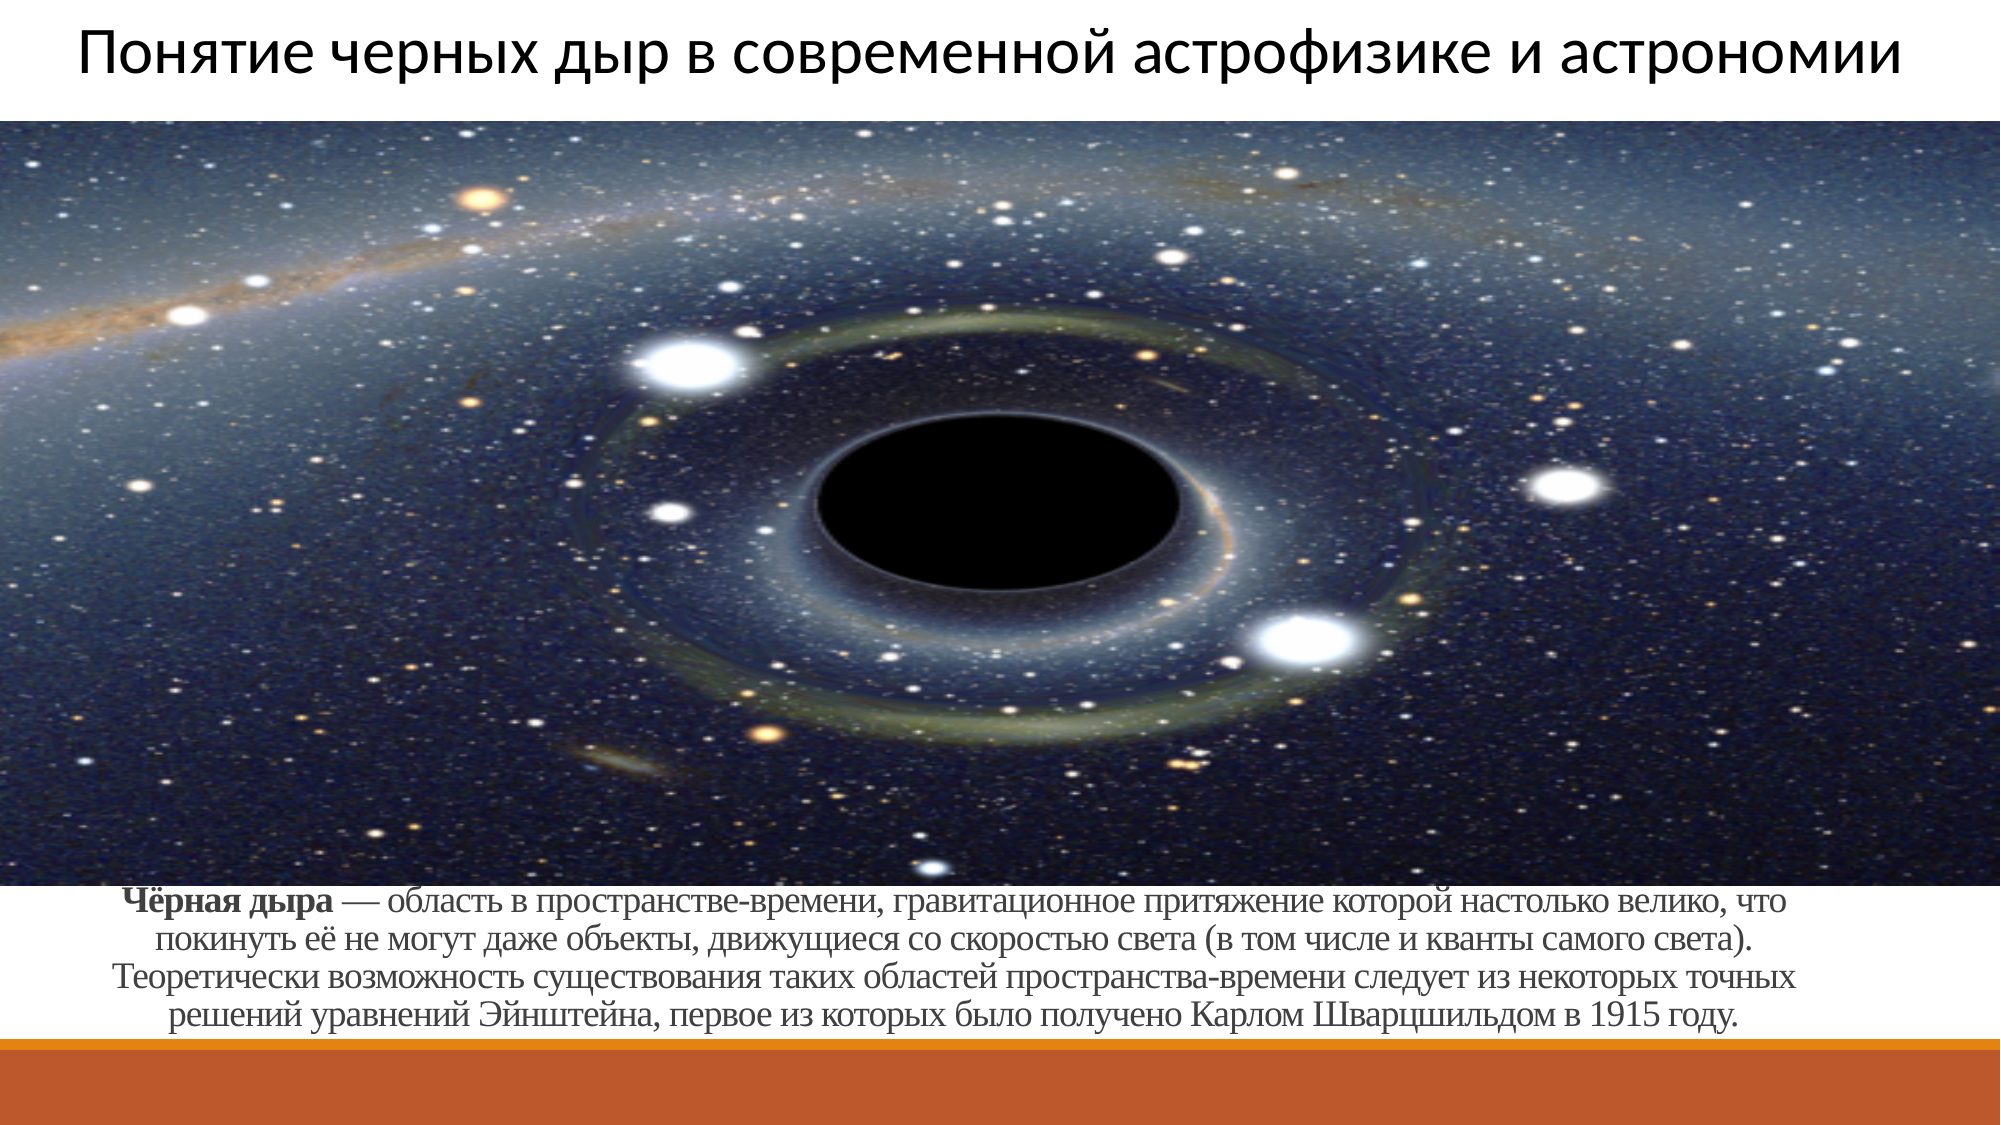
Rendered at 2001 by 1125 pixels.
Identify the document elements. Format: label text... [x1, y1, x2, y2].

text_box Понятие черных дыр в современной астрофизике и астрономии [0, 0, 1983, 95]
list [0, 120, 2000, 886]
